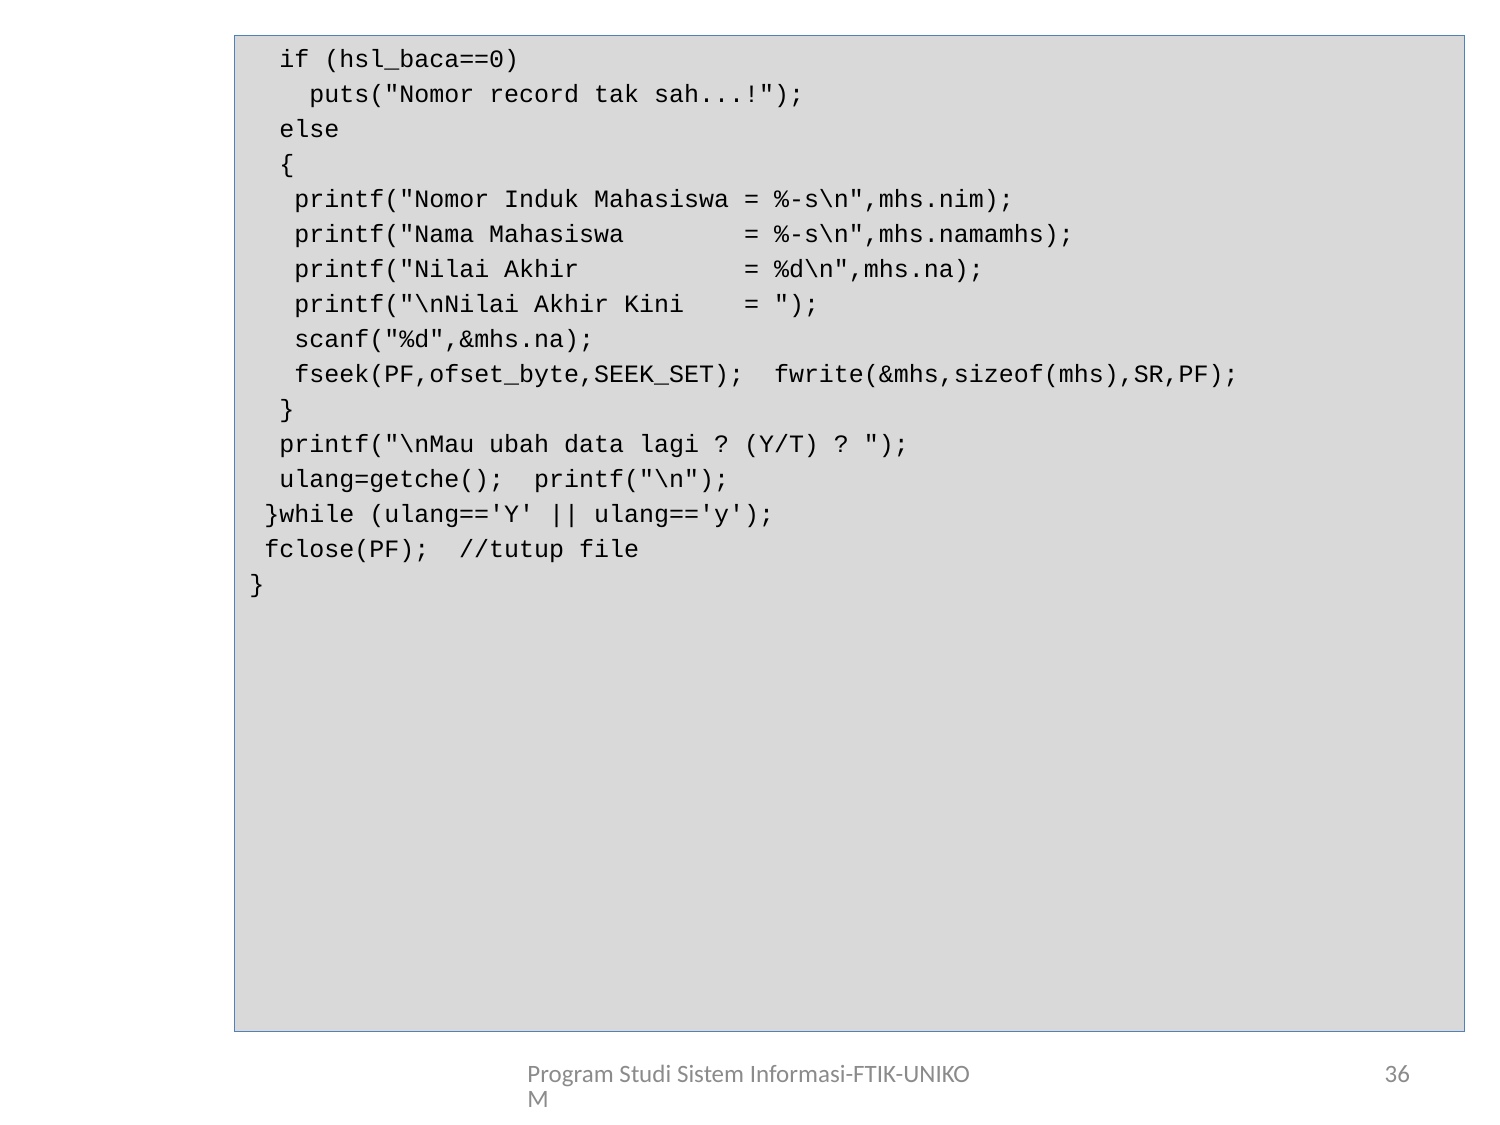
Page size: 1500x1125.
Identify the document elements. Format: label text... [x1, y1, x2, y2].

list if (hsl_baca==0) puts("Nomor record tak sah...!"); else { printf("Nomor Induk Mahasiswa = %-s\n",mhs.nim); printf("Nama Mahasiswa = %-s\n",mhs.namamhs); printf("Nilai Akhir = %d\n",mhs.na); printf("\nNilai Akhir Kini = "); scanf("%d",&mhs.na); fseek(PF,ofset_byte,SEEK_SET); fwrite(&mhs,sizeof(mhs),SR,PF); } printf("\nMau ubah data lagi ? (Y/T) ? "); ulang=getche(); printf("\n"); }while (ulang=='Y' || ulang=='y'); fclose(PF); //tutup file } [234, 35, 1465, 1032]
slide_number 36 [1074, 1042, 1425, 1103]
footer Program Studi Sistem Informasi-FTIK-UNIKOM [512, 1042, 988, 1103]
